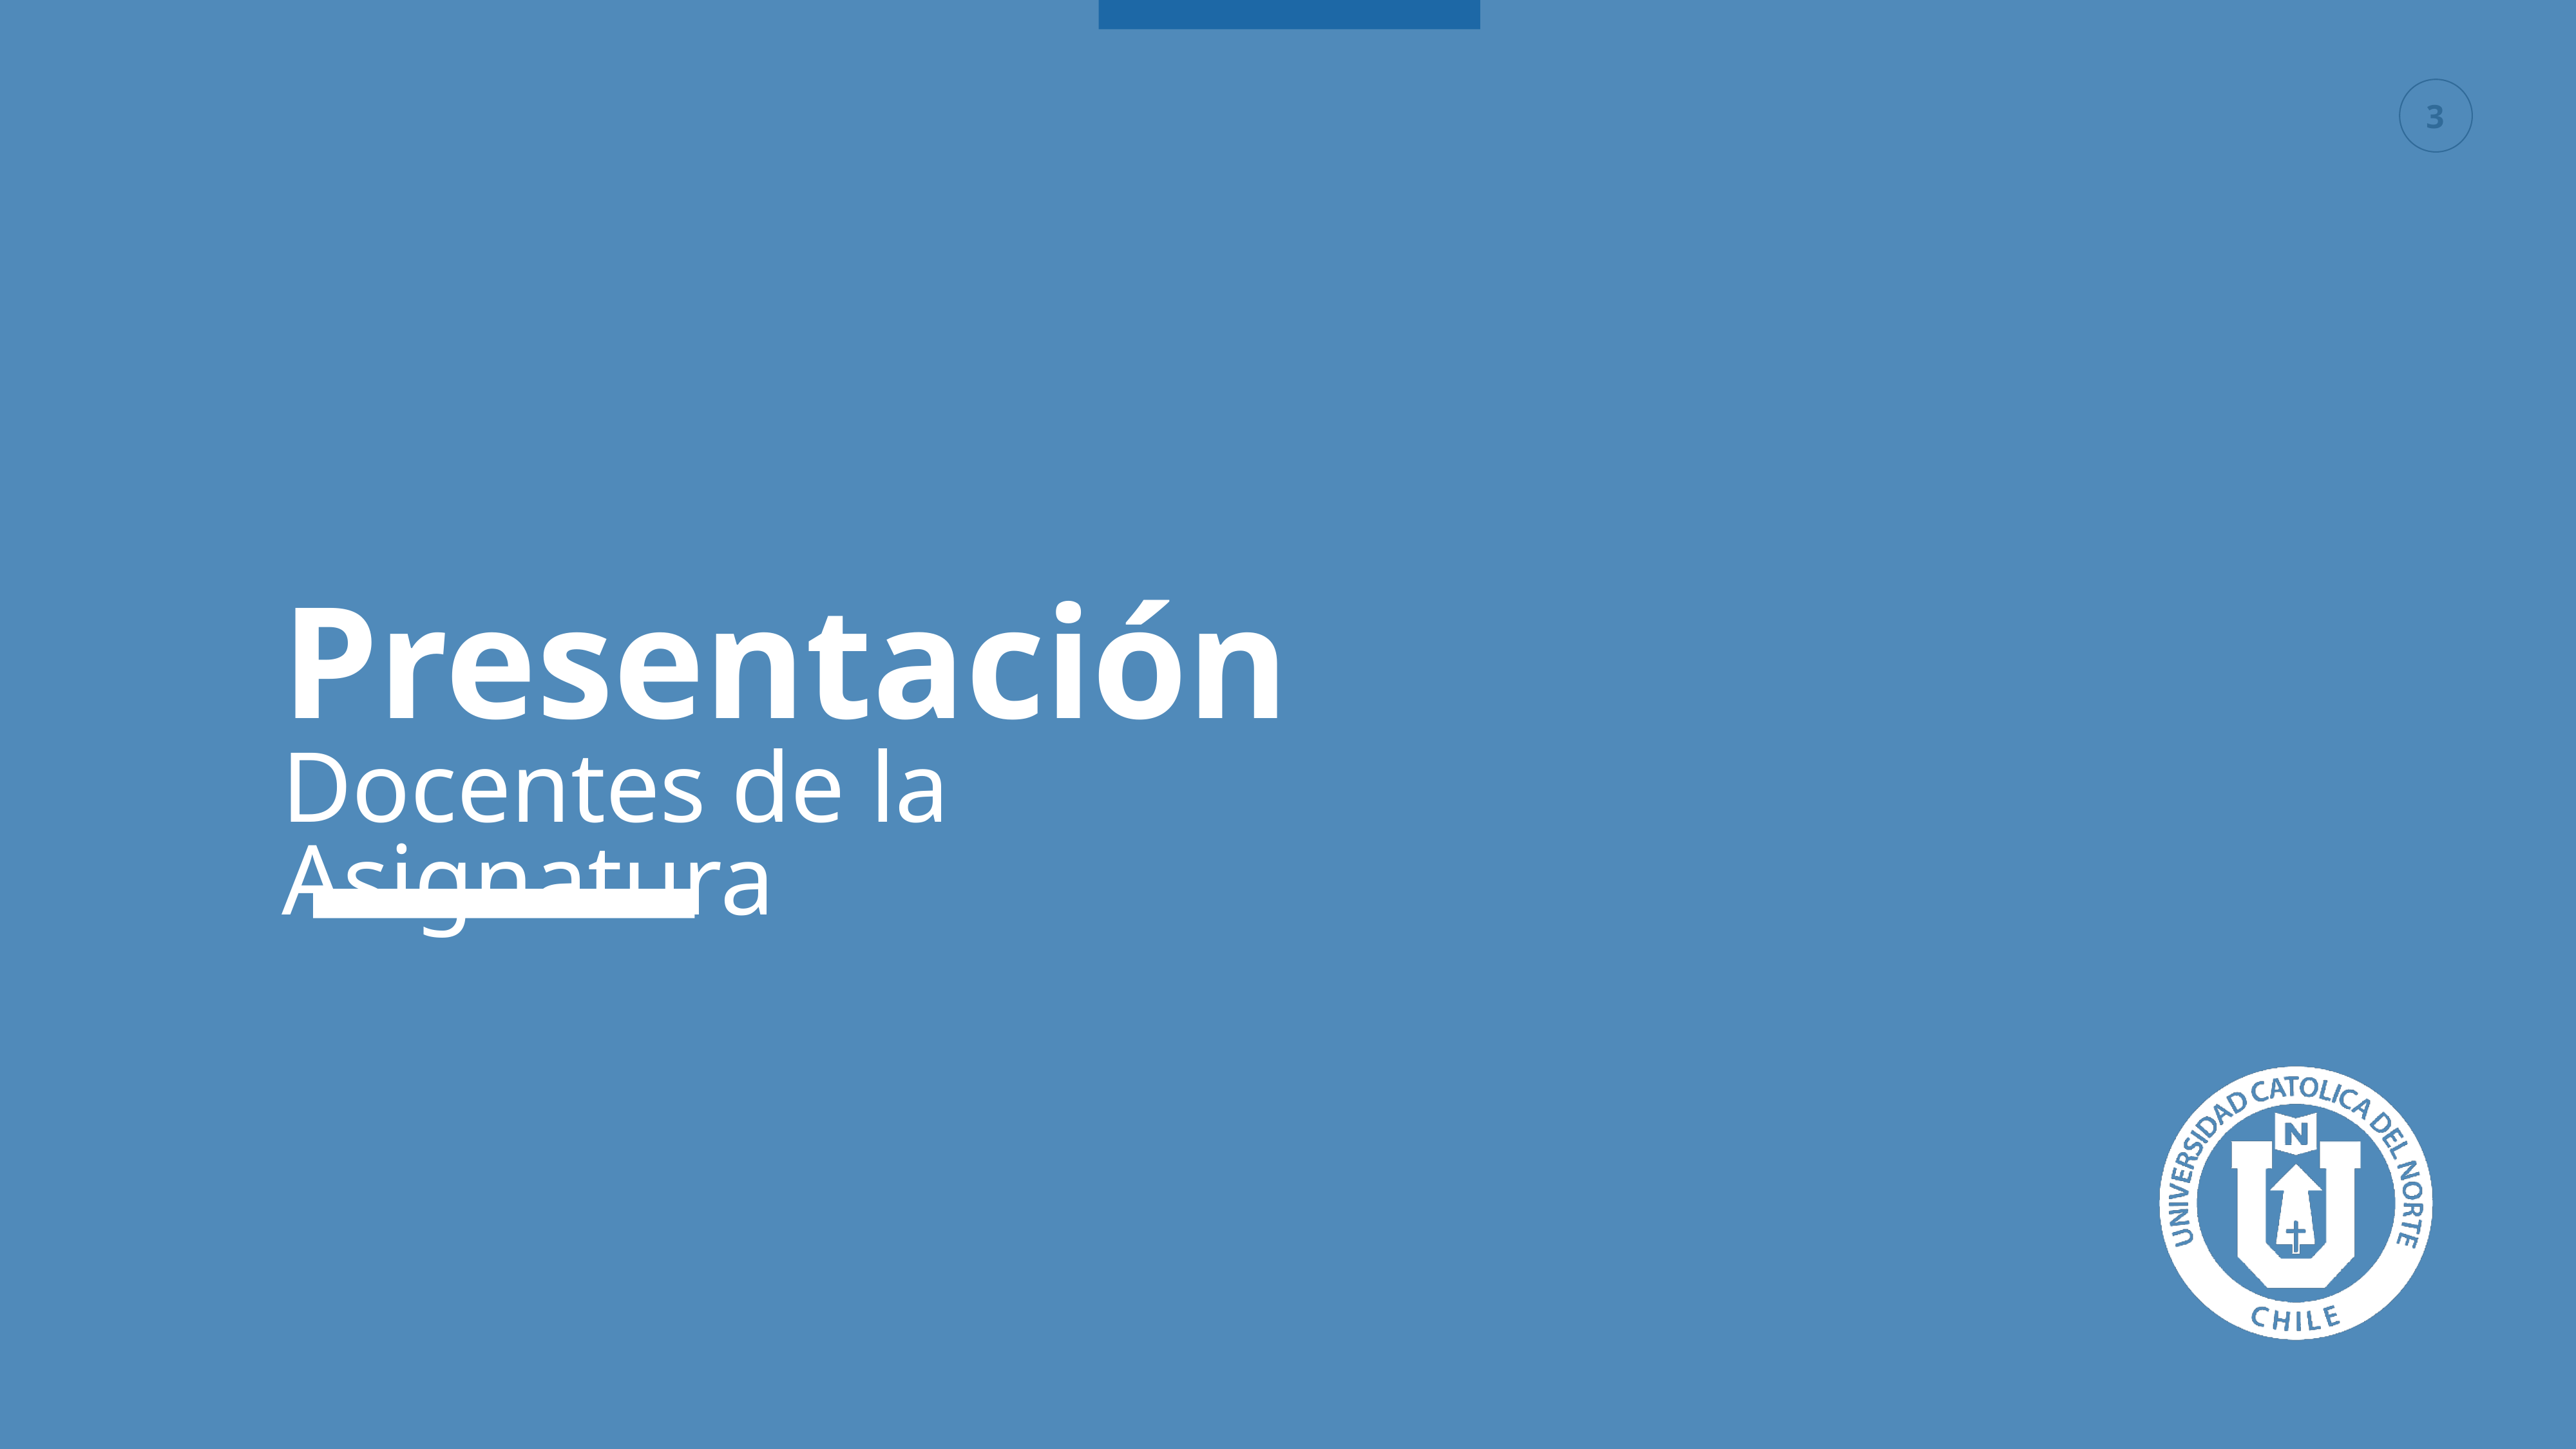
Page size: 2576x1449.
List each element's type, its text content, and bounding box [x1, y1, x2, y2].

text_box Presentación Docentes de la Asignatura [272, 594, 1478, 938]
picture [2151, 1056, 2444, 1354]
text_box [313, 889, 695, 918]
text_box [0, 0, 2576, 1449]
